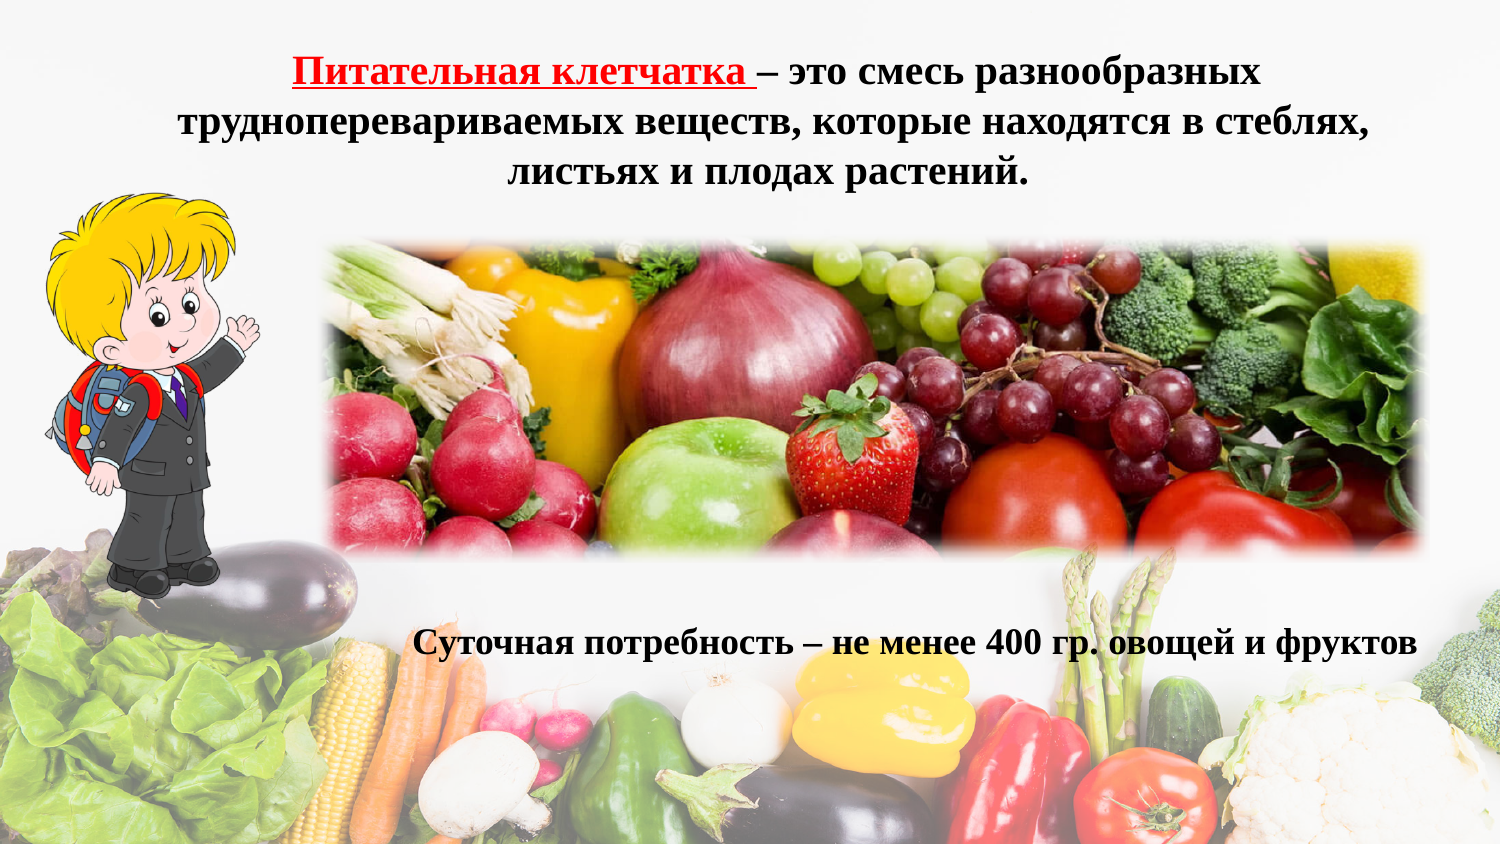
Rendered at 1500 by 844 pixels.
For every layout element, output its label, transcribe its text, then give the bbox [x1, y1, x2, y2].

list Питательная клетчатка – это смесь разнообразных трудноперевариваемых веществ, которые находятся в стеблях, листьях и плодах растений. [70, 35, 1421, 225]
picture [316, 234, 1430, 563]
picture [34, 187, 277, 601]
text_box Суточная потребность – не менее 400 гр. овощей и фруктов [397, 609, 1434, 670]
